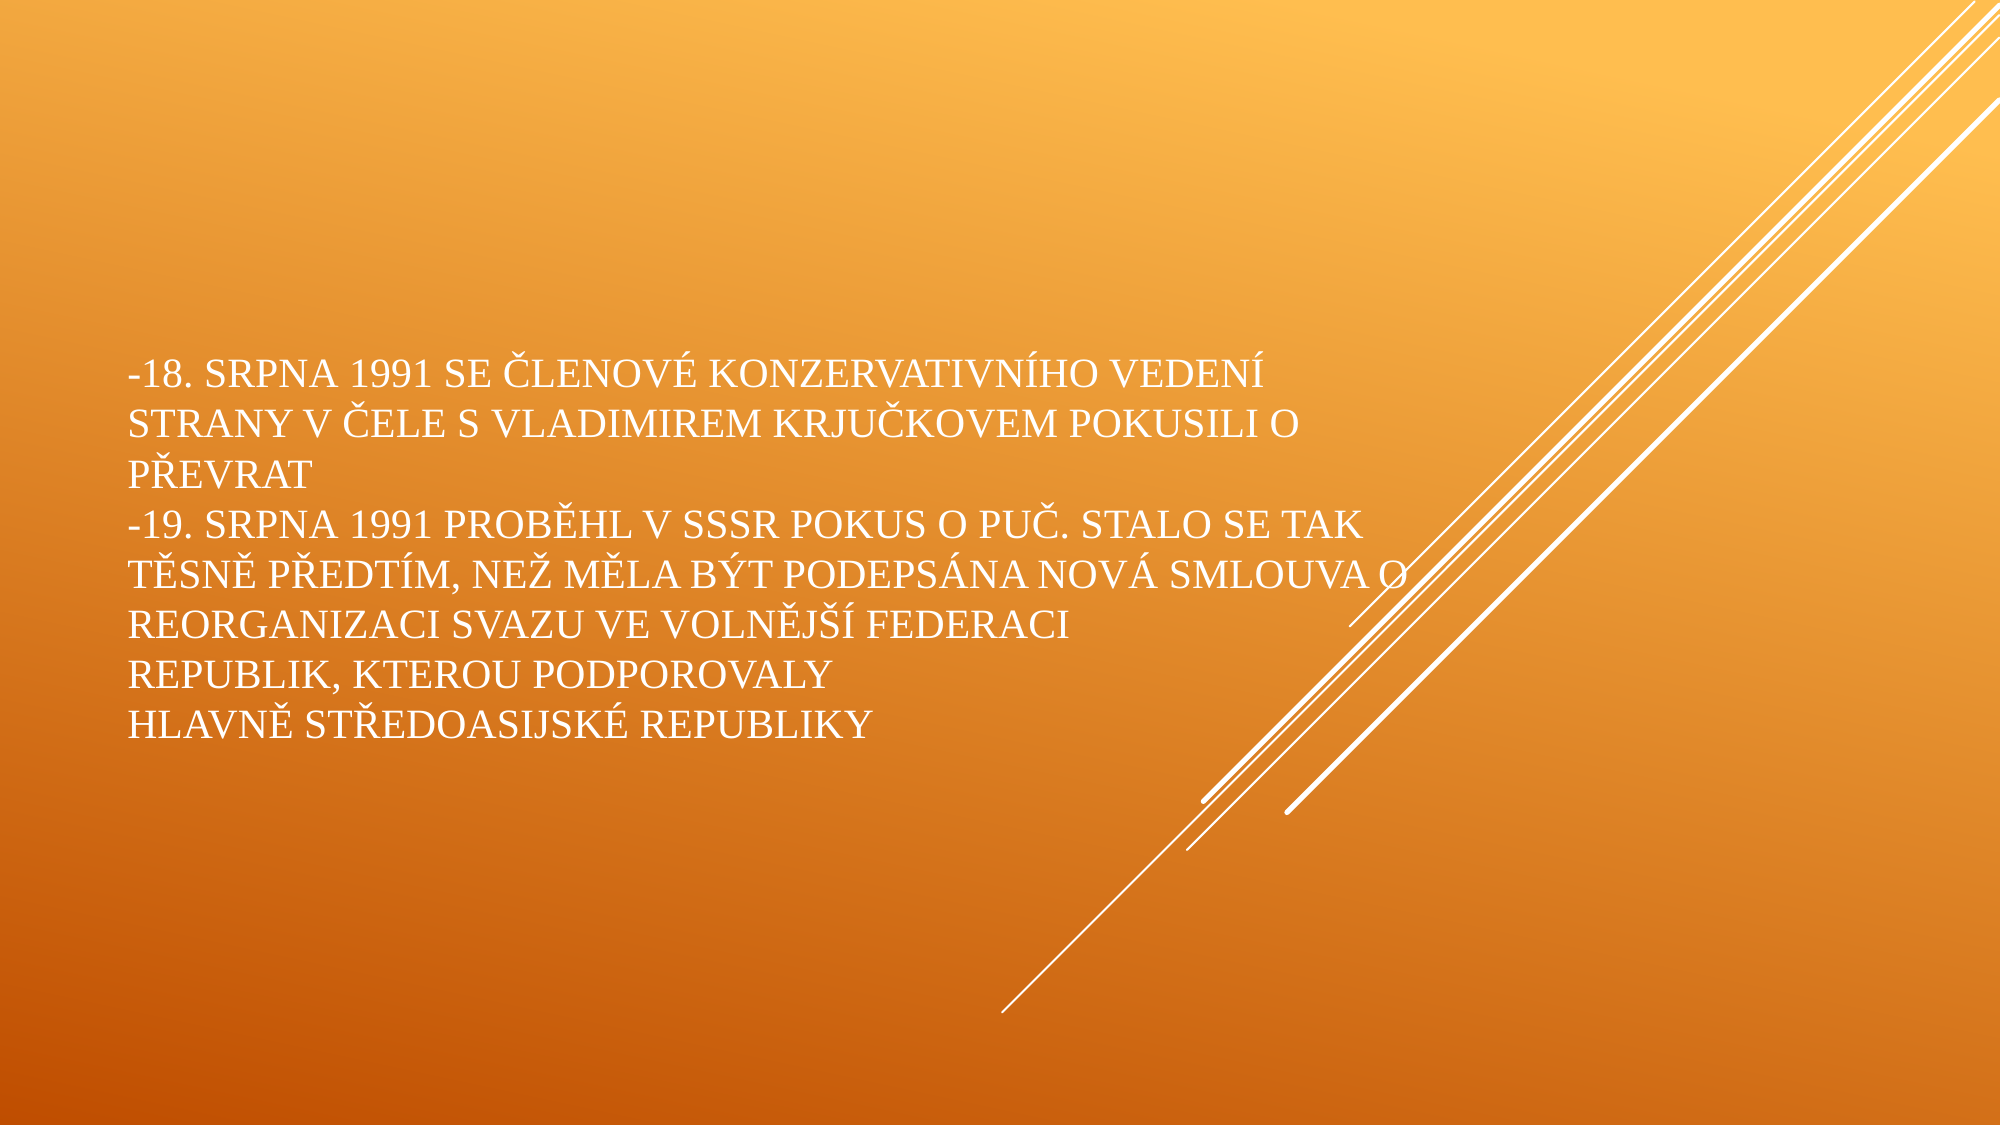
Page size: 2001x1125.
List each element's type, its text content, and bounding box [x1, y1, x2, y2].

title -18. srpna 1991 se členové konzervativního vedení strany v čele s Vladimirem Krjučkovem pokusili o převrat -19. srpna 1991 proběhl v SSSR pokus o puč. Stalo se tak těsně předtím, než měla být podepsána nová smlouva o reorganizaci Svazu ve volnější federaci republik, kterou podporovaly hlavně středoasijské republiky [112, 329, 1425, 755]
